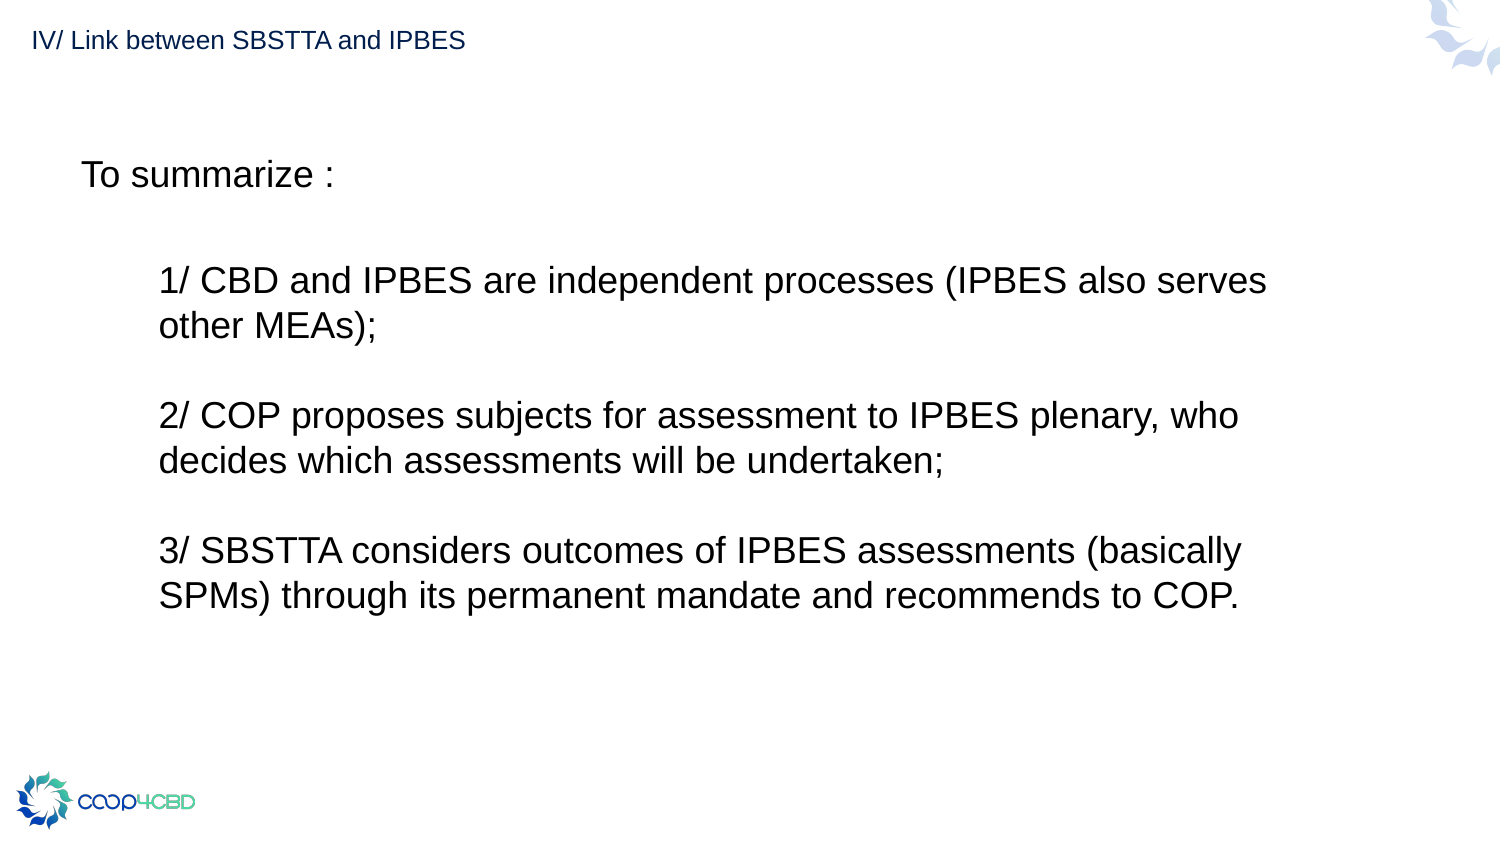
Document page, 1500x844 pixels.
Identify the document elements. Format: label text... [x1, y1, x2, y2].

text_box To summarize : [66, 142, 380, 203]
list [51, 193, 1449, 754]
title IV/ Link between SBSTTA and IPBES [16, 8, 1415, 103]
picture [16, 771, 195, 830]
text_box 1/ CBD and IPBES are independent processes (IPBES also serves other MEAs); 2/ COP proposes subjects for assessment to IPBES plenary, who decides which assessments will be undertaken; 3/ SBSTTA considers outcomes of IPBES assessments (basically SPMs) through its permanent mandate and recommends to COP. [143, 248, 1373, 659]
